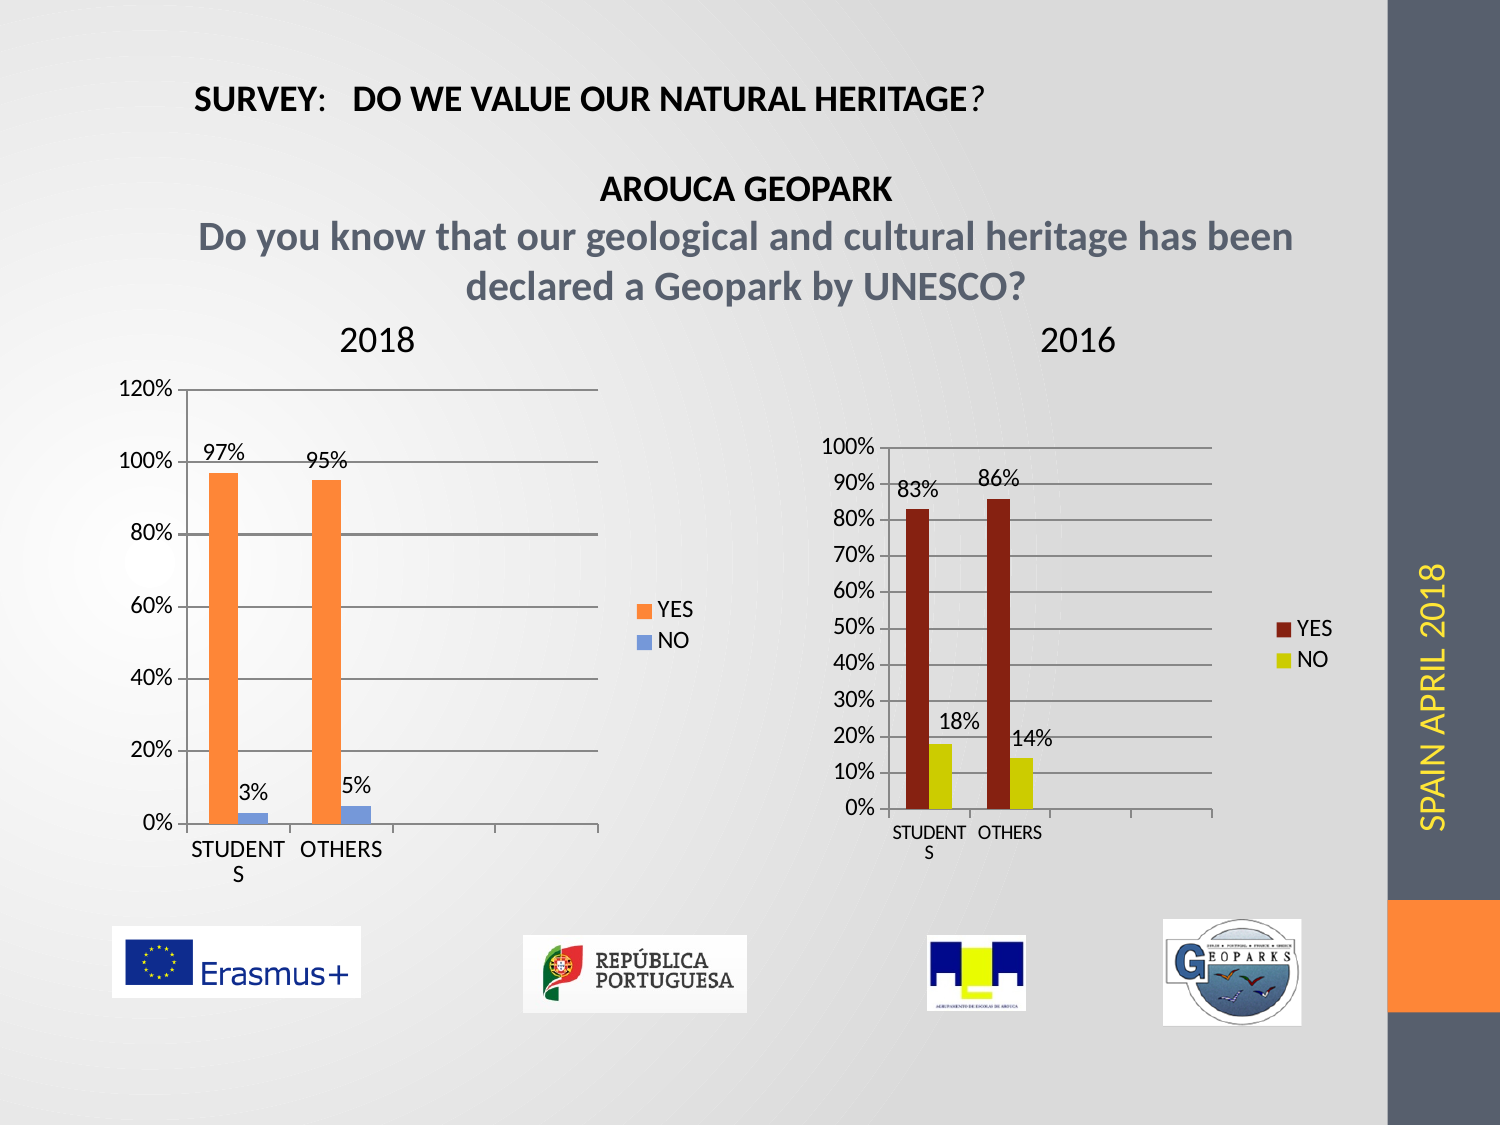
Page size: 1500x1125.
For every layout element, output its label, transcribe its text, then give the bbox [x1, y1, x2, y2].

chart [820, 426, 1353, 865]
text_box SPAIN APRIL 2018 [1399, 503, 1476, 894]
text_box SURVEY: DO WE VALUE OUR NATURAL HERITAGE? AROUCA GEOPARK Do you know that our geological and cultural heritage has been declared a Geopark by UNESCO? [179, 66, 1314, 362]
chart [117, 363, 715, 891]
picture [926, 935, 1026, 1011]
picture [523, 935, 747, 1014]
picture [1162, 918, 1303, 1028]
text_box 2016 [1025, 307, 1144, 368]
picture [111, 925, 361, 998]
text_box 2018 [324, 307, 443, 356]
